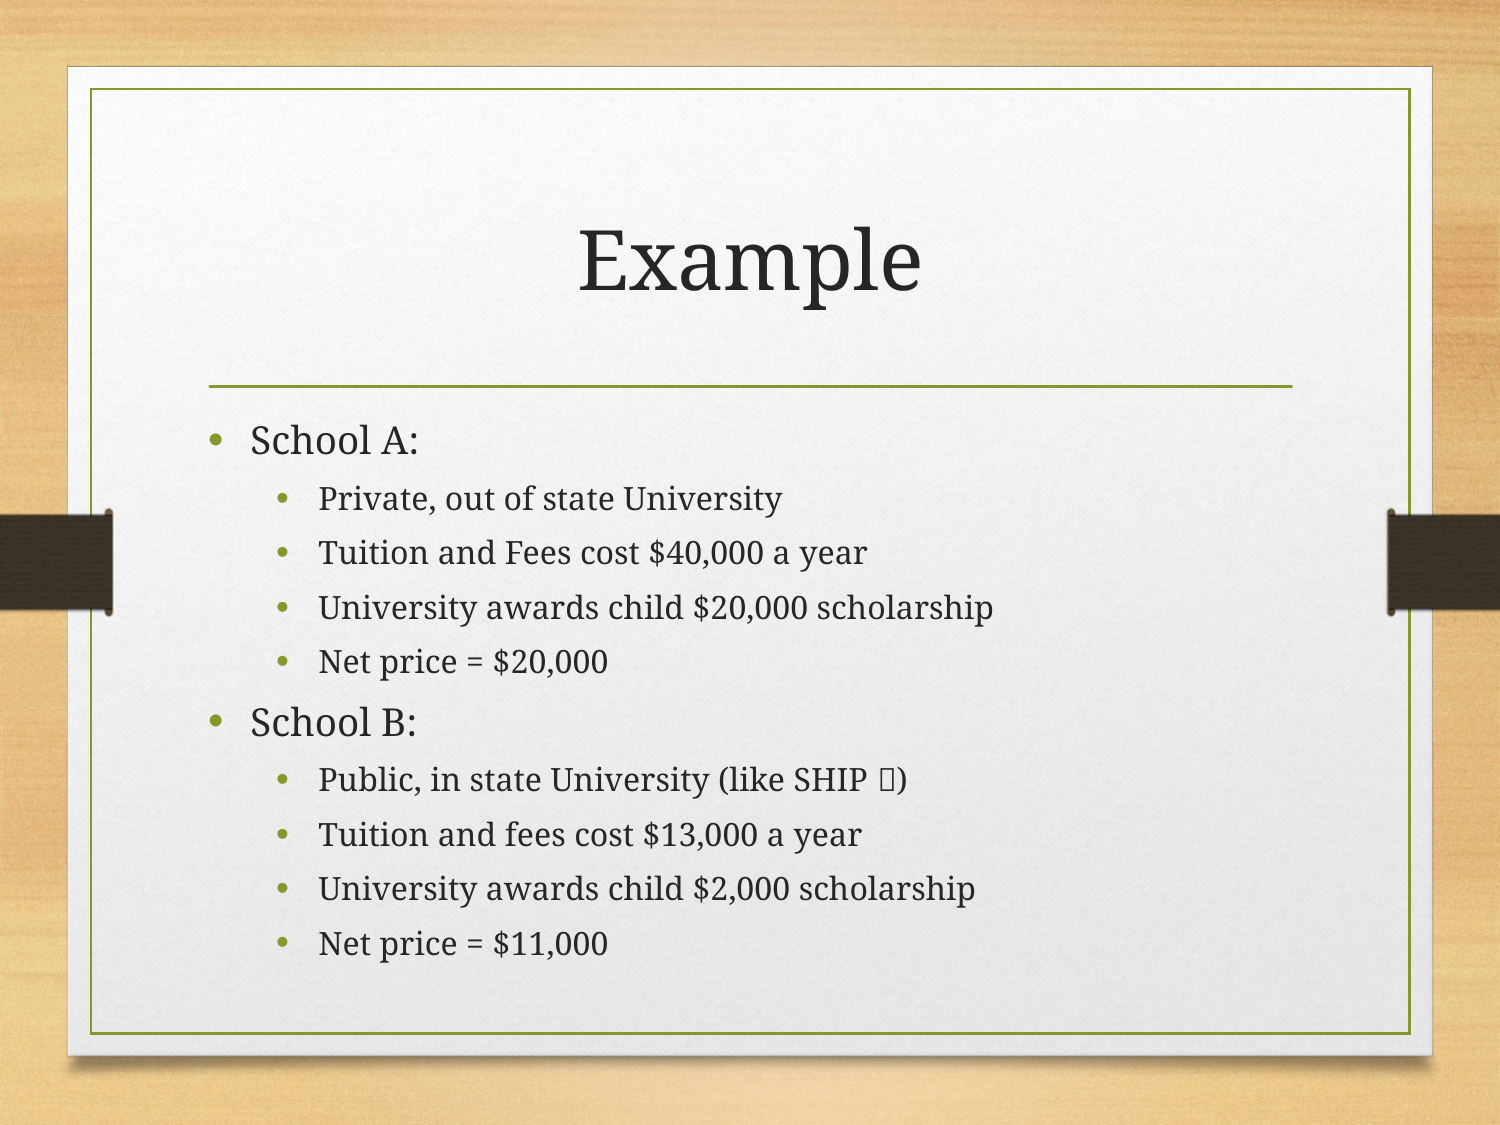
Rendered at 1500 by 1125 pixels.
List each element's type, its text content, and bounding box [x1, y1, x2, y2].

title Example [193, 150, 1309, 365]
picture [0, 0, 1500, 1125]
list School A: Private, out of state University Tuition and Fees cost $40,000 a year University awards child $20,000 scholarship Net price = $20,000 School B: Public, in state University (like SHIP ) Tuition and fees cost $13,000 a year University awards child $2,000 scholarship Net price = $11,000 [193, 408, 1309, 974]
